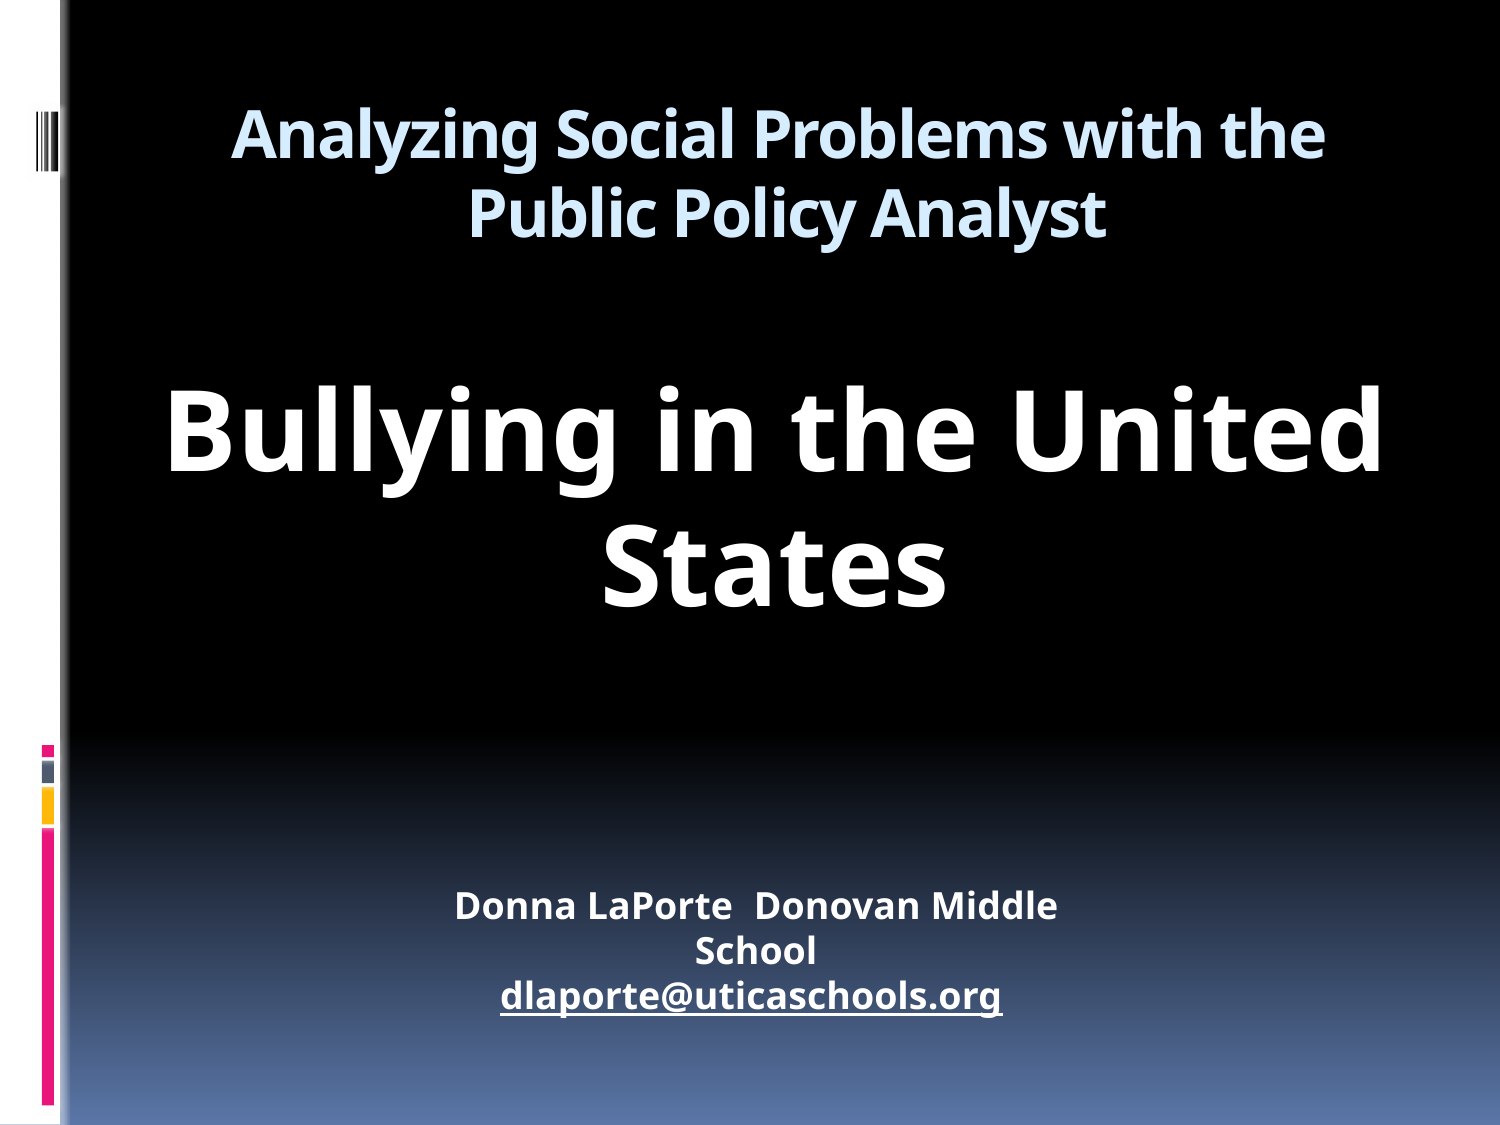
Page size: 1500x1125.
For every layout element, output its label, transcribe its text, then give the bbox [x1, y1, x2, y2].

text_box Donna LaPorte Donovan Middle School dlaporte@uticaschools.org [399, 874, 1113, 1031]
title Analyzing Social Problems with the Public Policy Analyst [150, 83, 1425, 234]
list Bullying in the United States [75, 262, 1475, 850]
